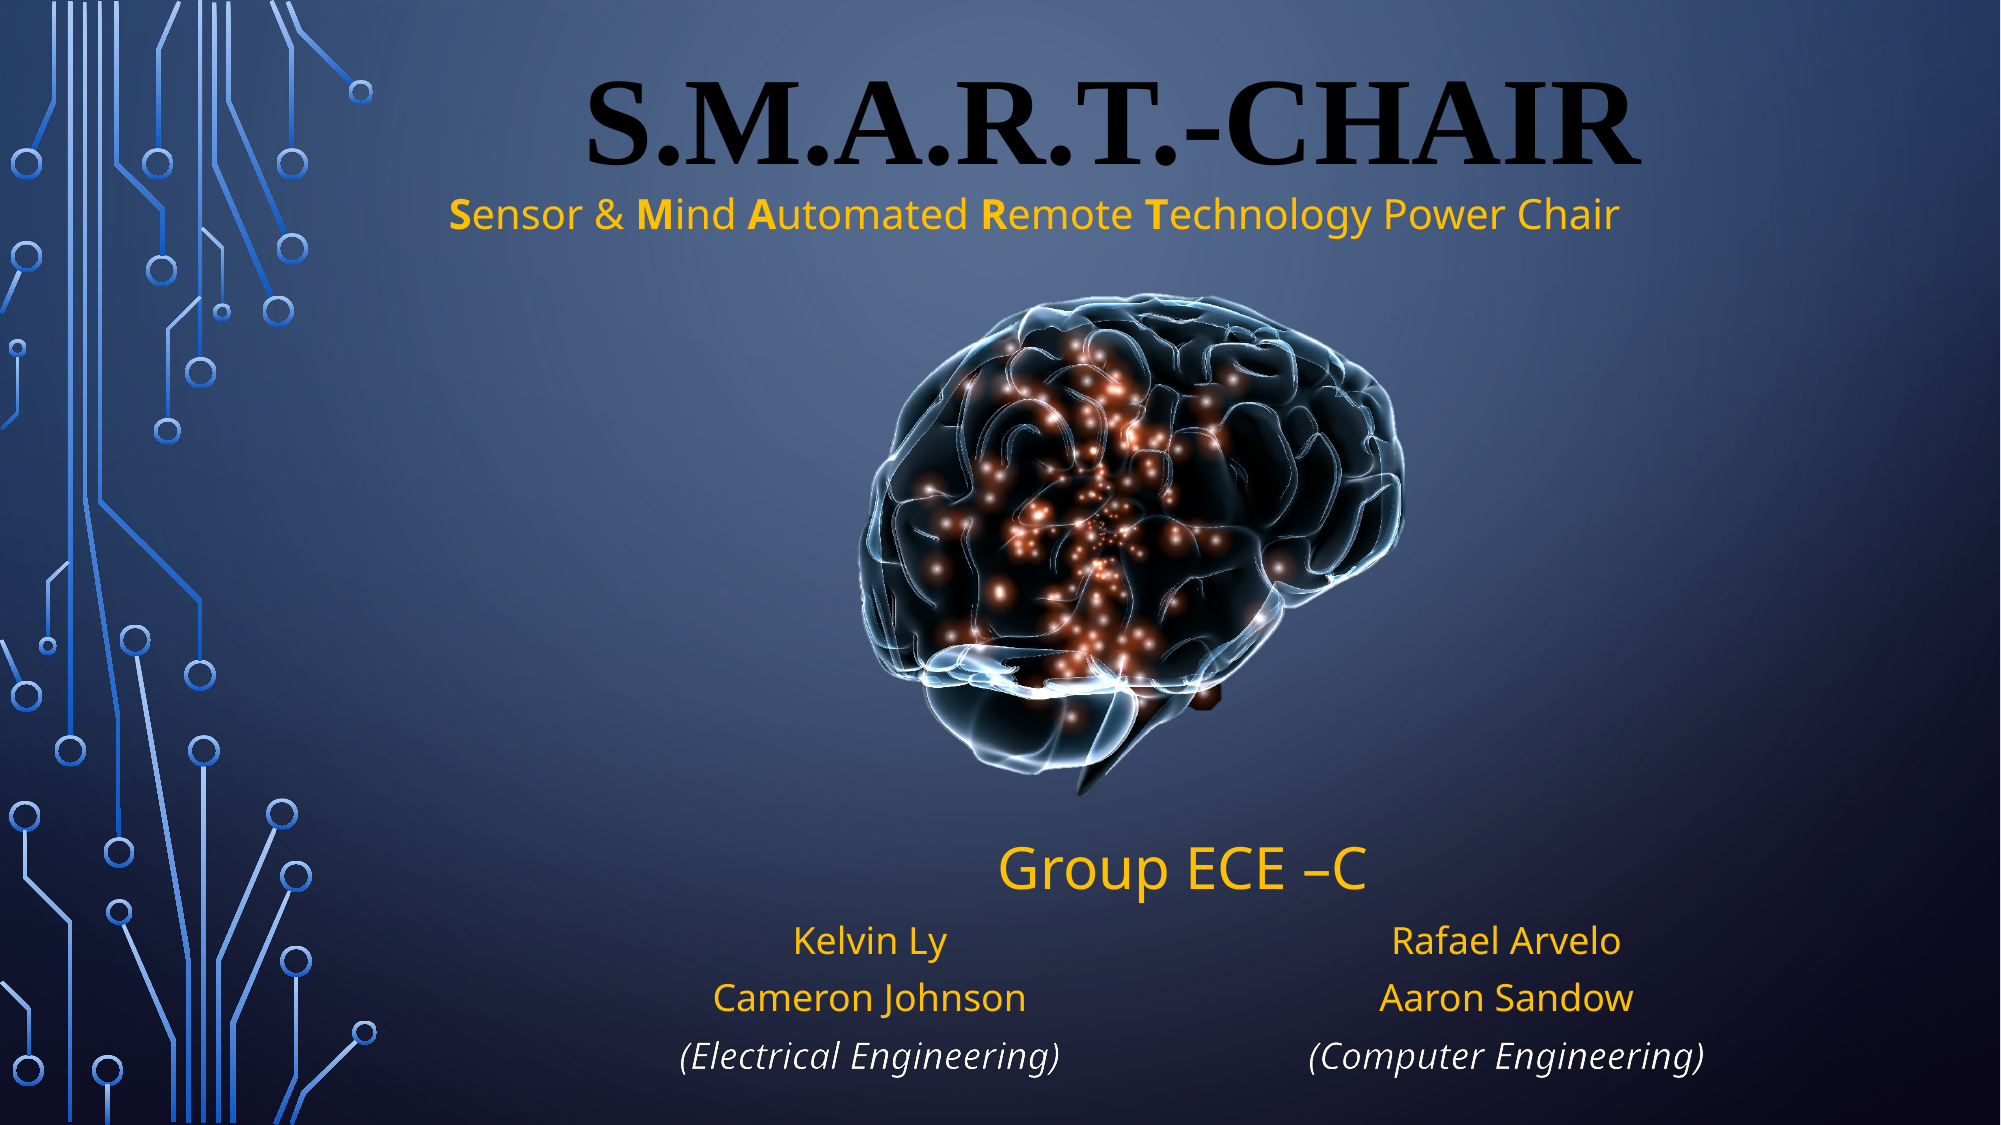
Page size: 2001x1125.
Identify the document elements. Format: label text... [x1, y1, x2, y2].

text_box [596, 823, 1766, 1087]
picture [758, 271, 1477, 829]
text_box Sensor & Mind Automated Remote Technology Power Chair [433, 180, 1818, 245]
text_box S.M.A.R.T.-CHAIR [568, 31, 1666, 180]
